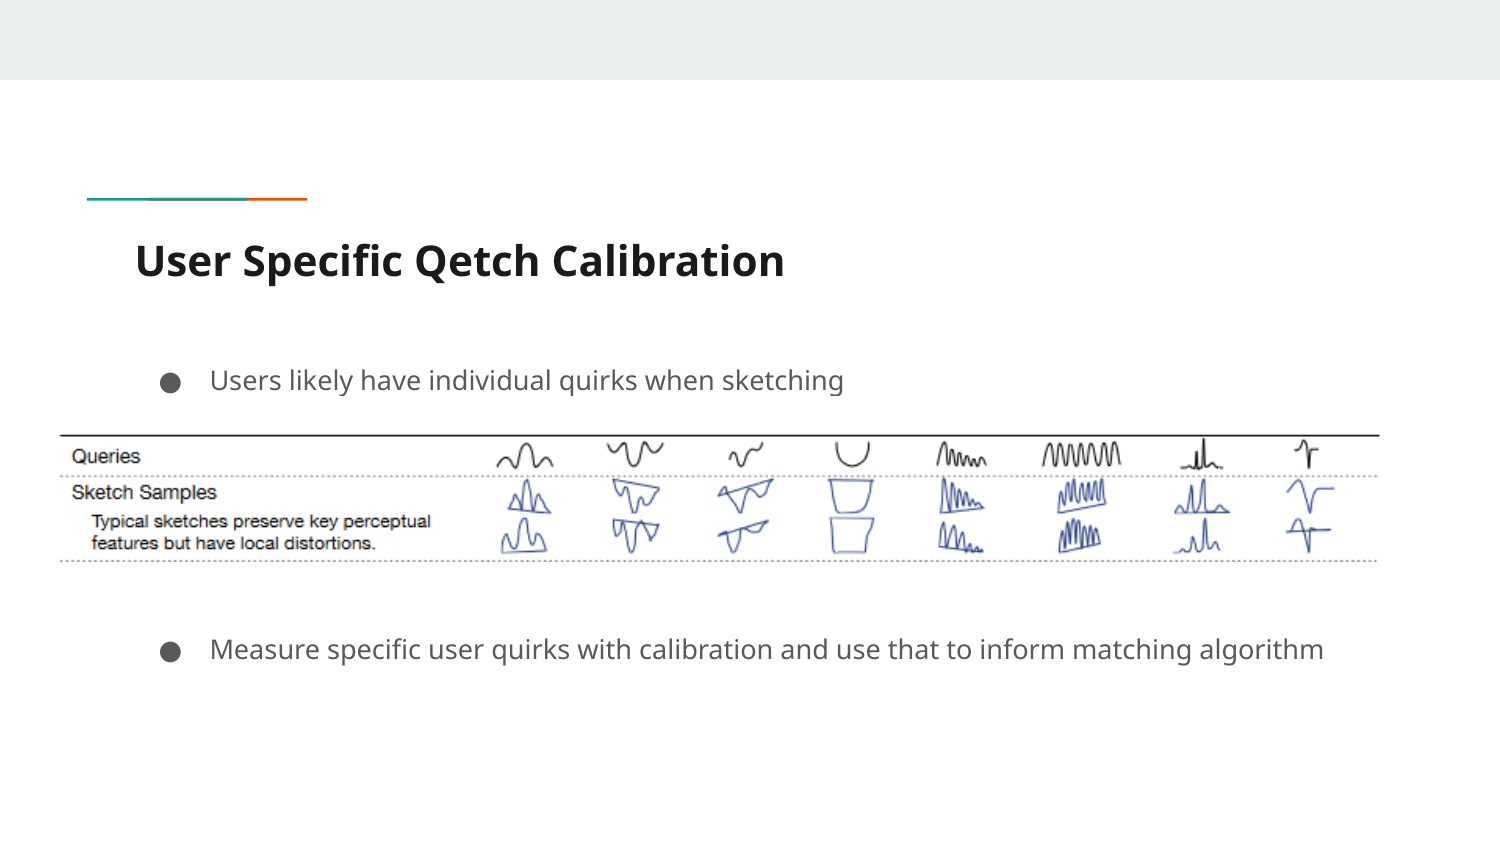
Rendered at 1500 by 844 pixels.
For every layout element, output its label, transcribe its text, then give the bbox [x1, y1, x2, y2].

list Users likely have individual quirks when sketching Measure specific user quirks with calibration and use that to inform matching algorithm [119, 341, 1381, 394]
list Users likely have individual quirks when sketching Measure specific user quirks with calibration and use that to inform matching algorithm [119, 569, 1381, 832]
picture [42, 395, 1458, 562]
title User Specific Qetch Calibration [119, 216, 1381, 305]
